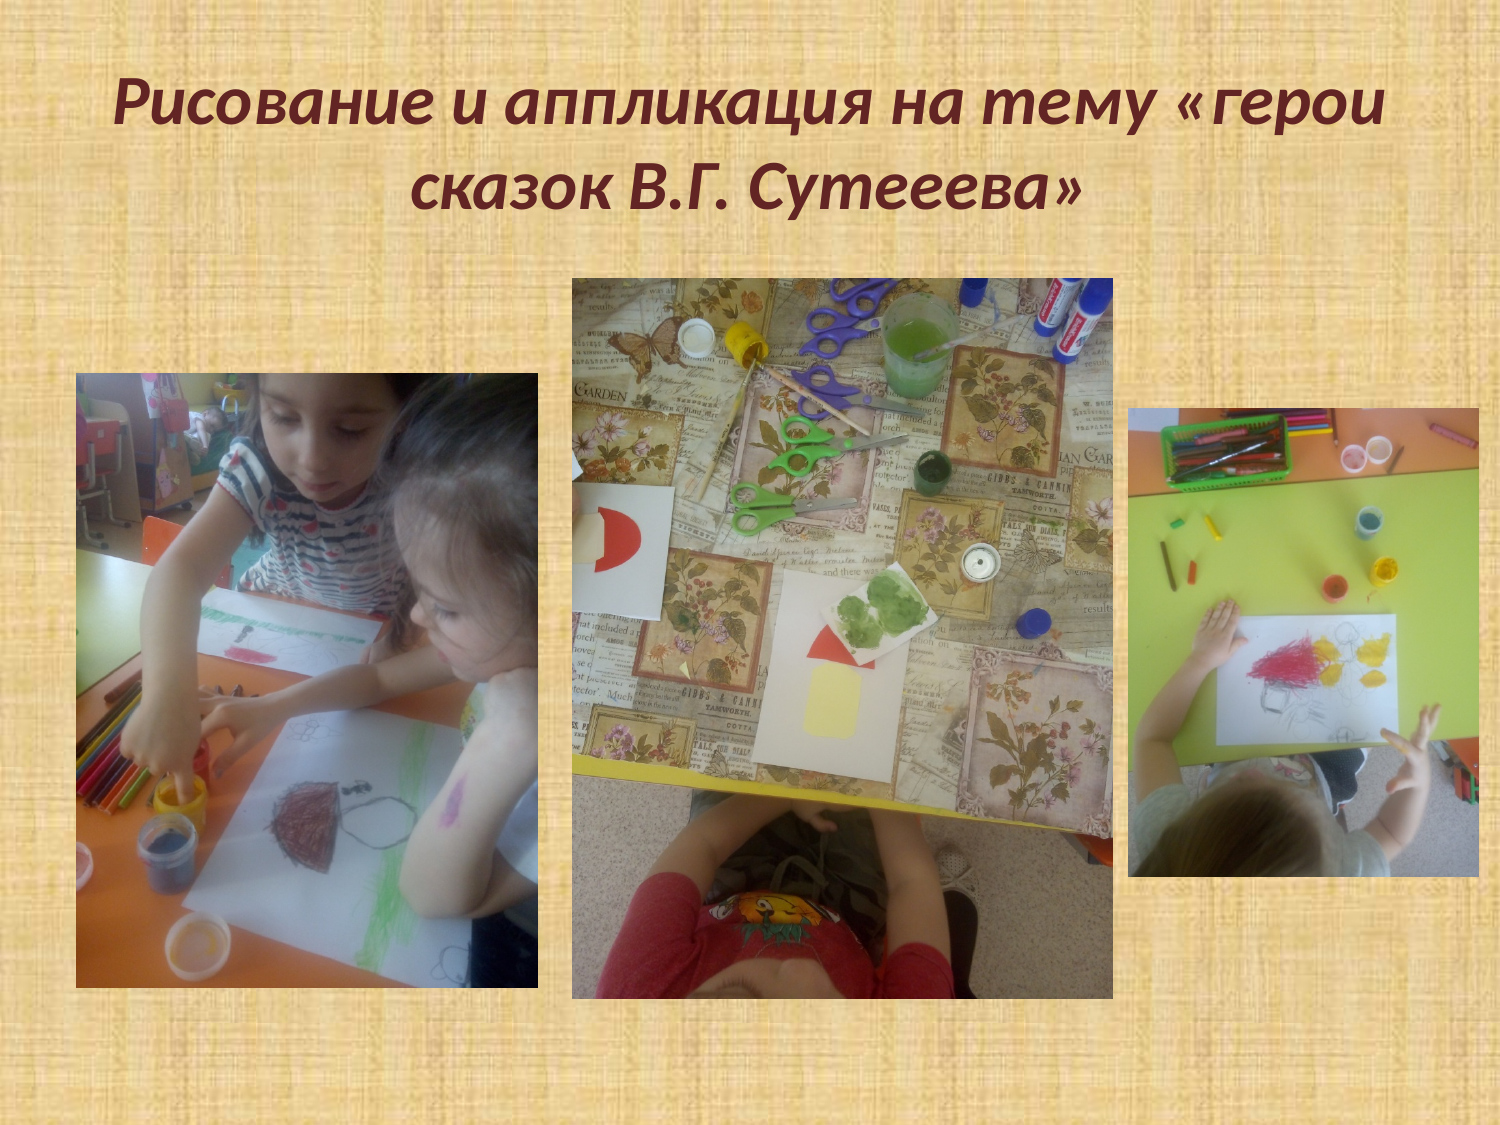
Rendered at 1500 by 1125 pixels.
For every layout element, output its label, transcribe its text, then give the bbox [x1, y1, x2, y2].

title Рисование и аппликация на тему «герои сказок В.Г. Сутееева» [75, 45, 1425, 233]
picture [0, 0, 1500, 1125]
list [76, 373, 538, 988]
